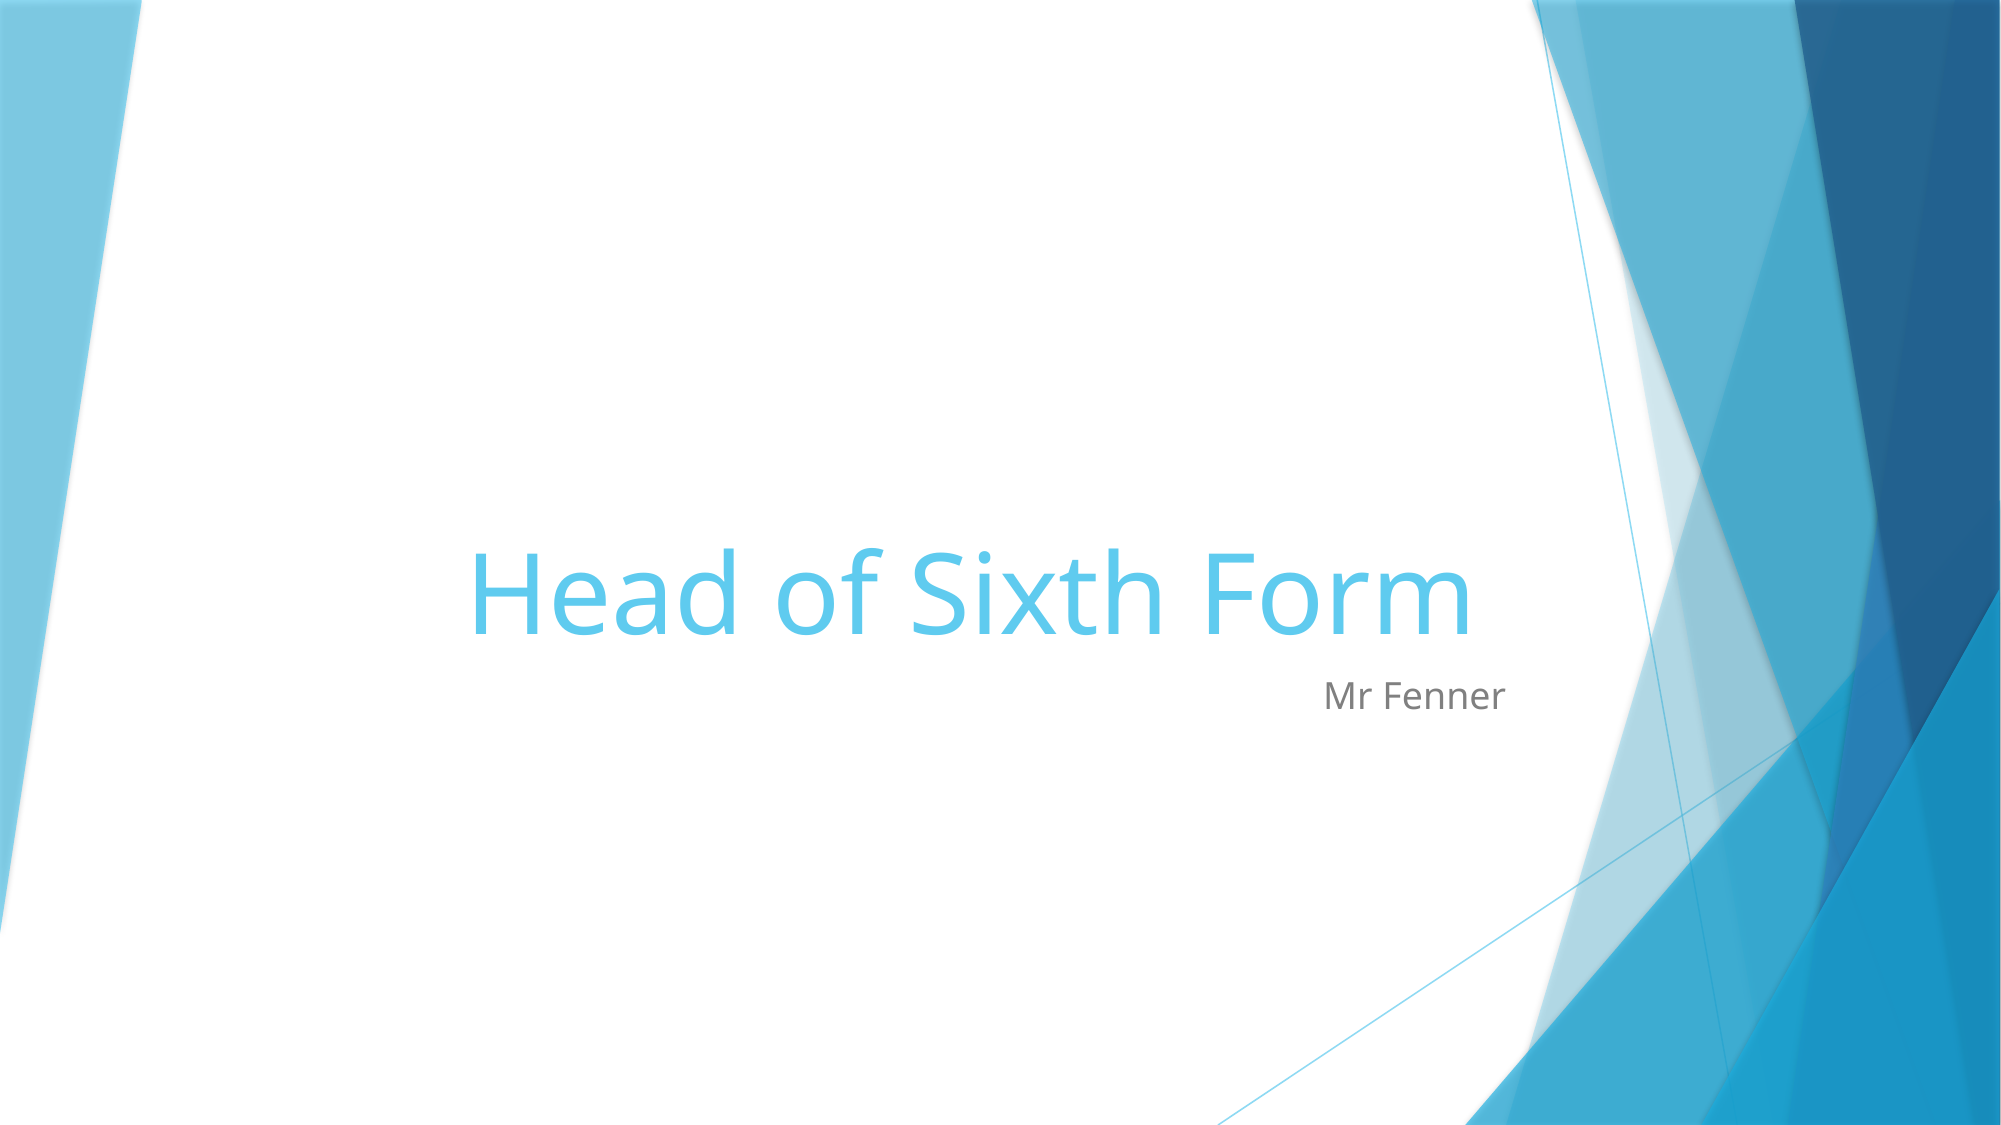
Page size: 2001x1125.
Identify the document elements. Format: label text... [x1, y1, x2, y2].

subtitle Mr Fenner [247, 664, 1522, 845]
title Head of Sixth Form [247, 394, 1522, 664]
